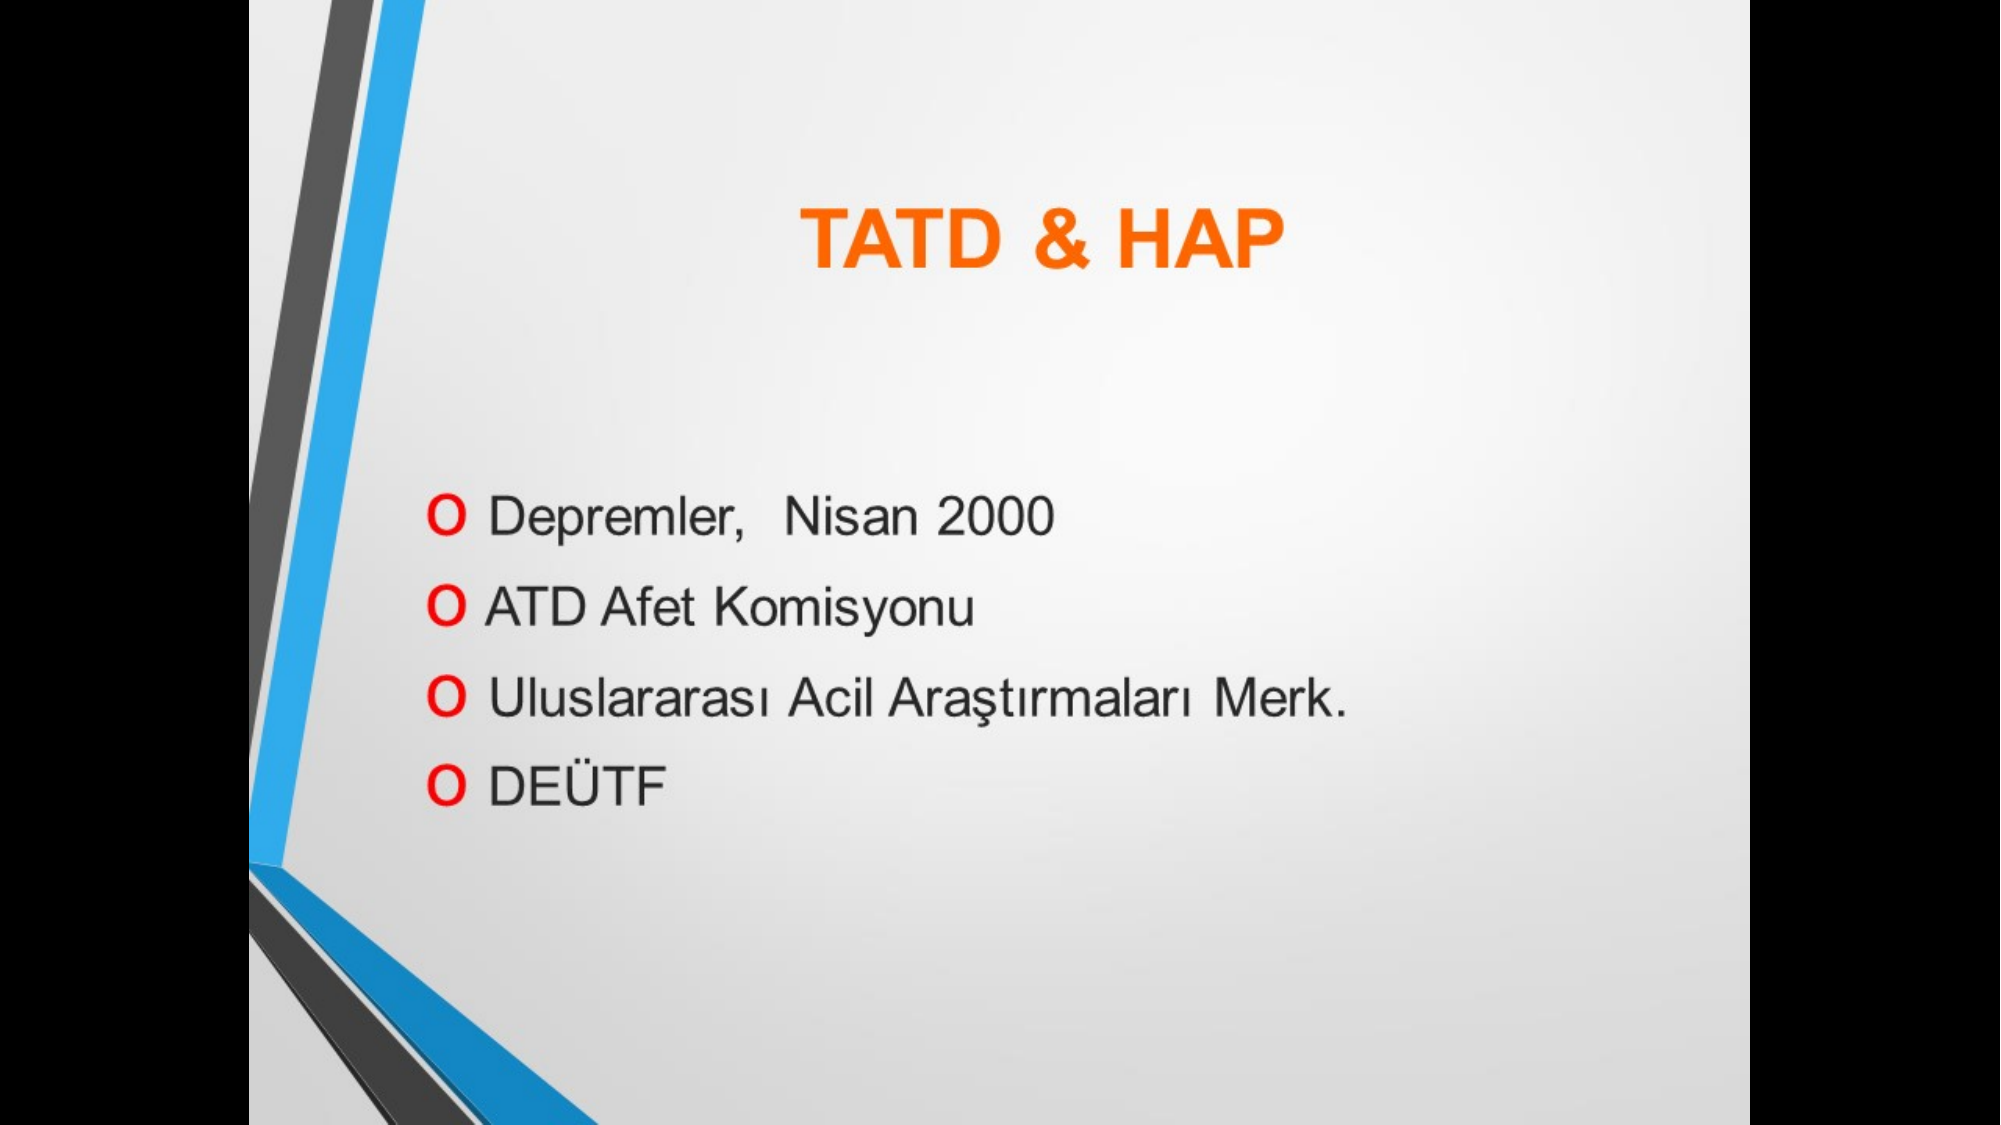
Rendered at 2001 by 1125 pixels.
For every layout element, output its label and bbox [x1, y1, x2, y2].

picture [249, 0, 1750, 1125]
